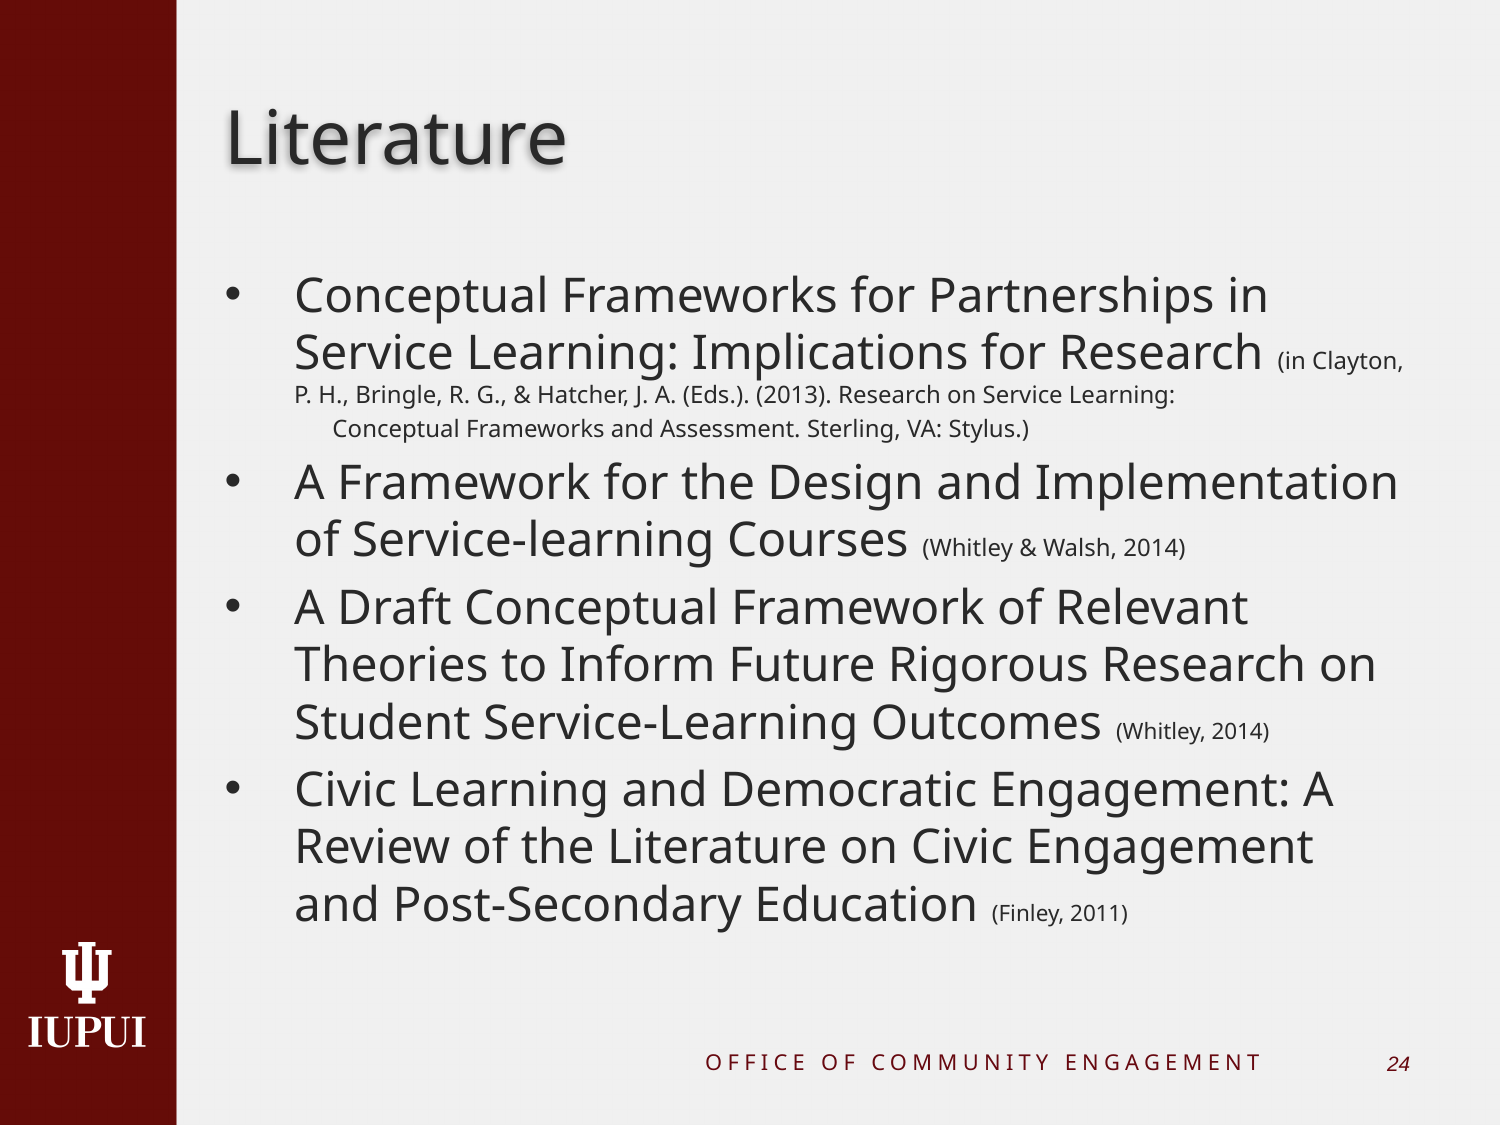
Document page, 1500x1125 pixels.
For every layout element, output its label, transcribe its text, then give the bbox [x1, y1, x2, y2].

title Literature [209, 45, 1425, 224]
footer OFFICE OF COMMUNITY ENGAGEMENT [605, 1032, 1276, 1093]
picture [0, 0, 1500, 1125]
slide_number 23 [1290, 1032, 1425, 1093]
list Conceptual Frameworks for Partnerships in Service Learning: Implications for Research (in Clayton, P. H., Bringle, R. G., & Hatcher, J. A. (Eds.). (2013). Research on Service Learning: Conceptual Frameworks and Assessment. Sterling, VA: Stylus.) A Framework for the Design and Implementation of Service-learning Courses (Whitley & Walsh, 2014) A Draft Conceptual Framework of Relevant Theories to Inform Future Rigorous Research on Student Service-Learning Outcomes (Whitley, 2014) Civic Learning and Democratic Engagement: A Review of the Literature on Civic Engagement and Post-Secondary Education (Finley, 2011) [209, 256, 1425, 959]
